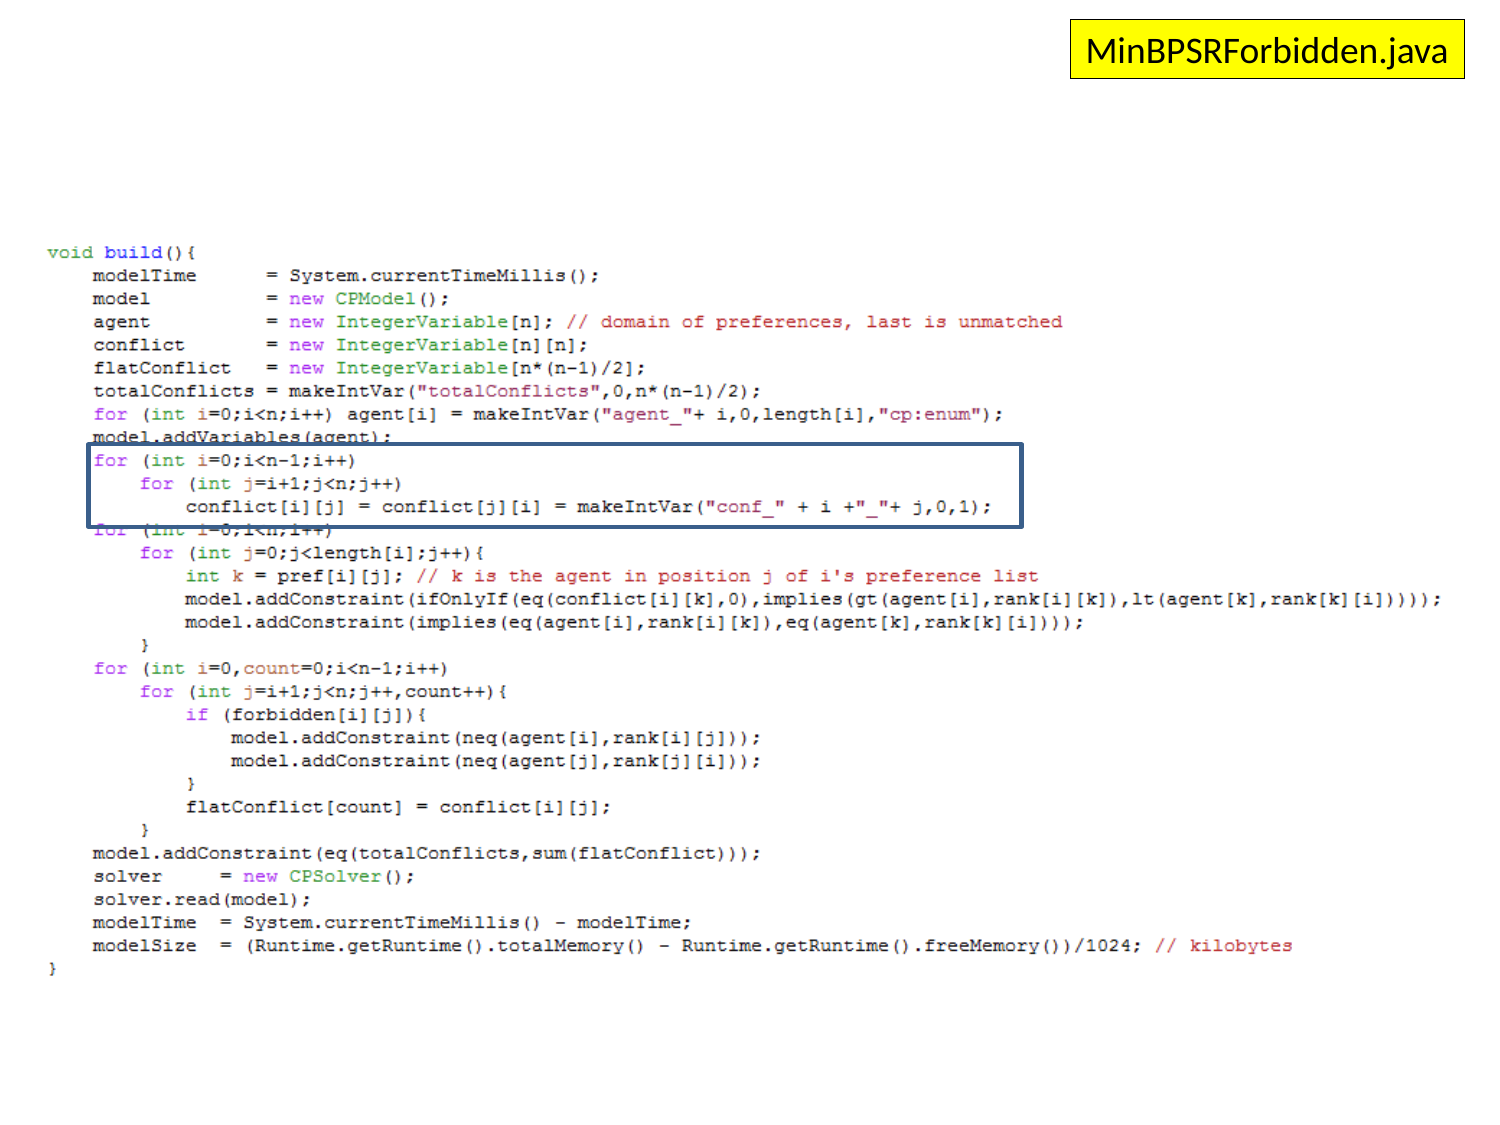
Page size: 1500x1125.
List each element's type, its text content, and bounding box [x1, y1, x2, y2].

text_box MinBPSRForbidden.java [1070, 19, 1465, 79]
picture [33, 231, 1467, 990]
